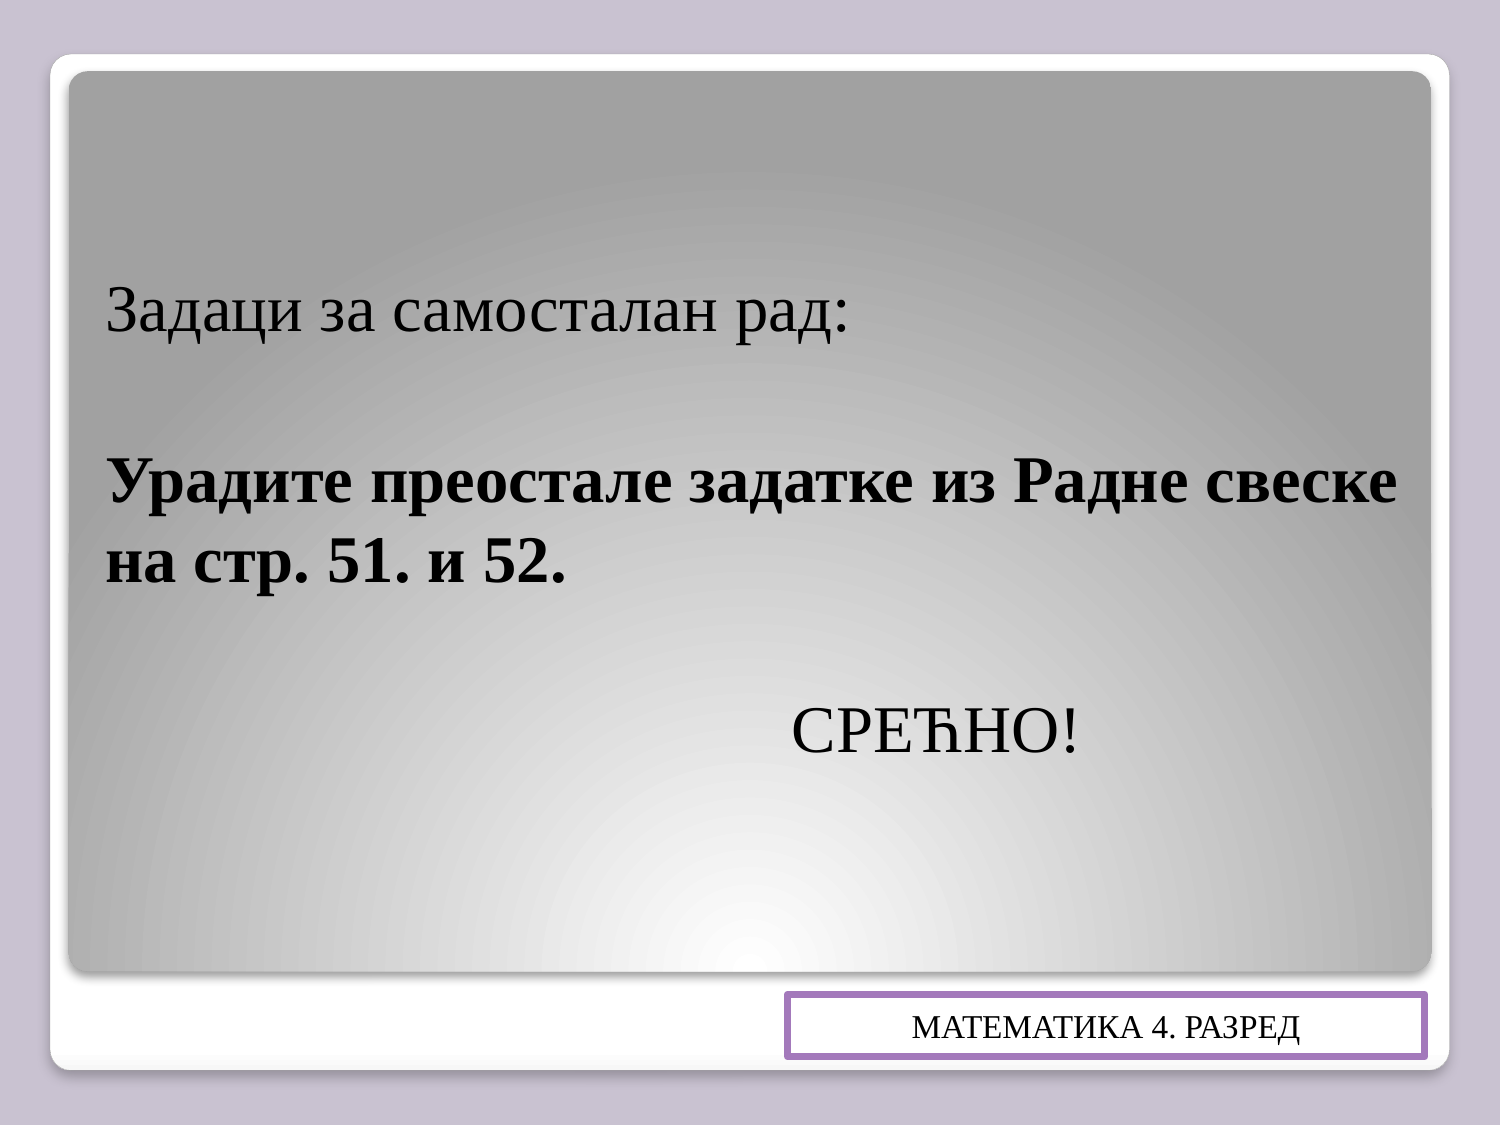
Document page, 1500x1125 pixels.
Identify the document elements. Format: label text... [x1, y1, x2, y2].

list Задаци за самосталан рад: Урадите преостале задатке из Радне свеске на стр. 51. и 52. СРЕЋНО! [75, 174, 1418, 862]
text_box МАТЕМАТИКА 4. РАЗРЕД [784, 991, 1428, 1060]
